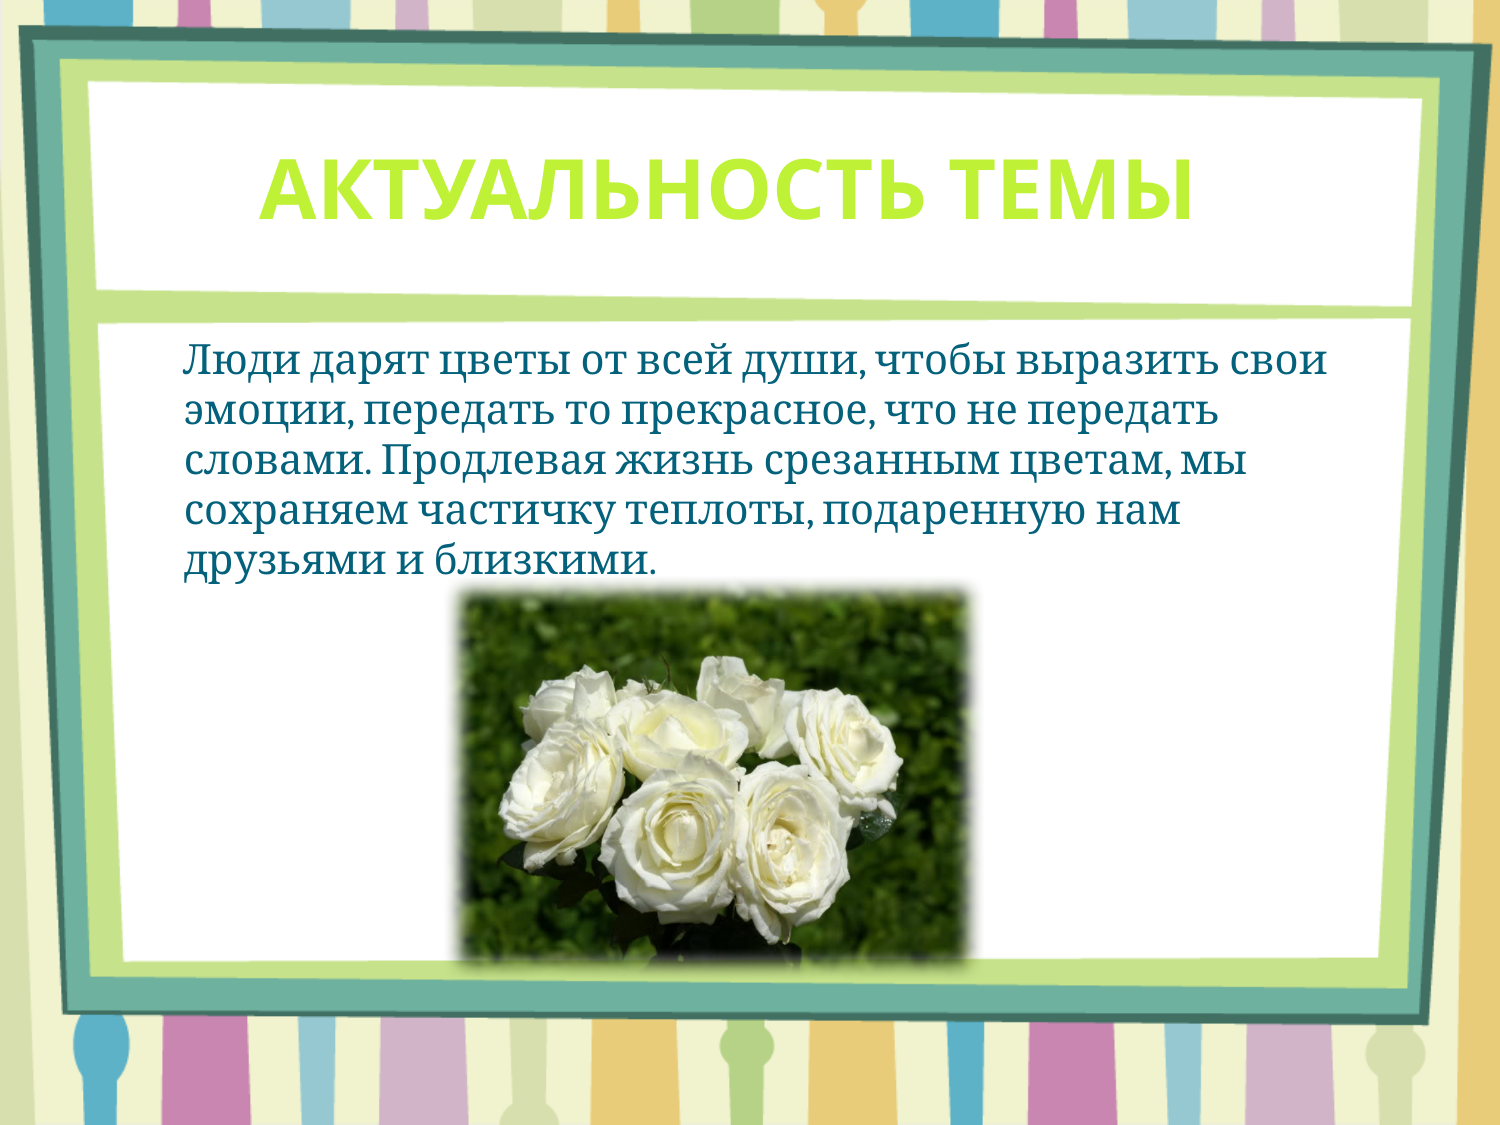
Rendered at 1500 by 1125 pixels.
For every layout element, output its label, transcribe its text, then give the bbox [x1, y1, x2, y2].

text_box АКТУАЛЬНОСТЬ ТЕМЫ [244, 128, 1213, 244]
picture [0, 0, 1500, 1125]
list Люди дарят цветы от всей души, чтобы выразить свои эмоции, передать то прекрасное, что не передать словами. Продлевая жизнь срезанным цветам, мы сохраняем частичку теплоты, подаренную нам друзьями и близкими. [112, 324, 1401, 1006]
